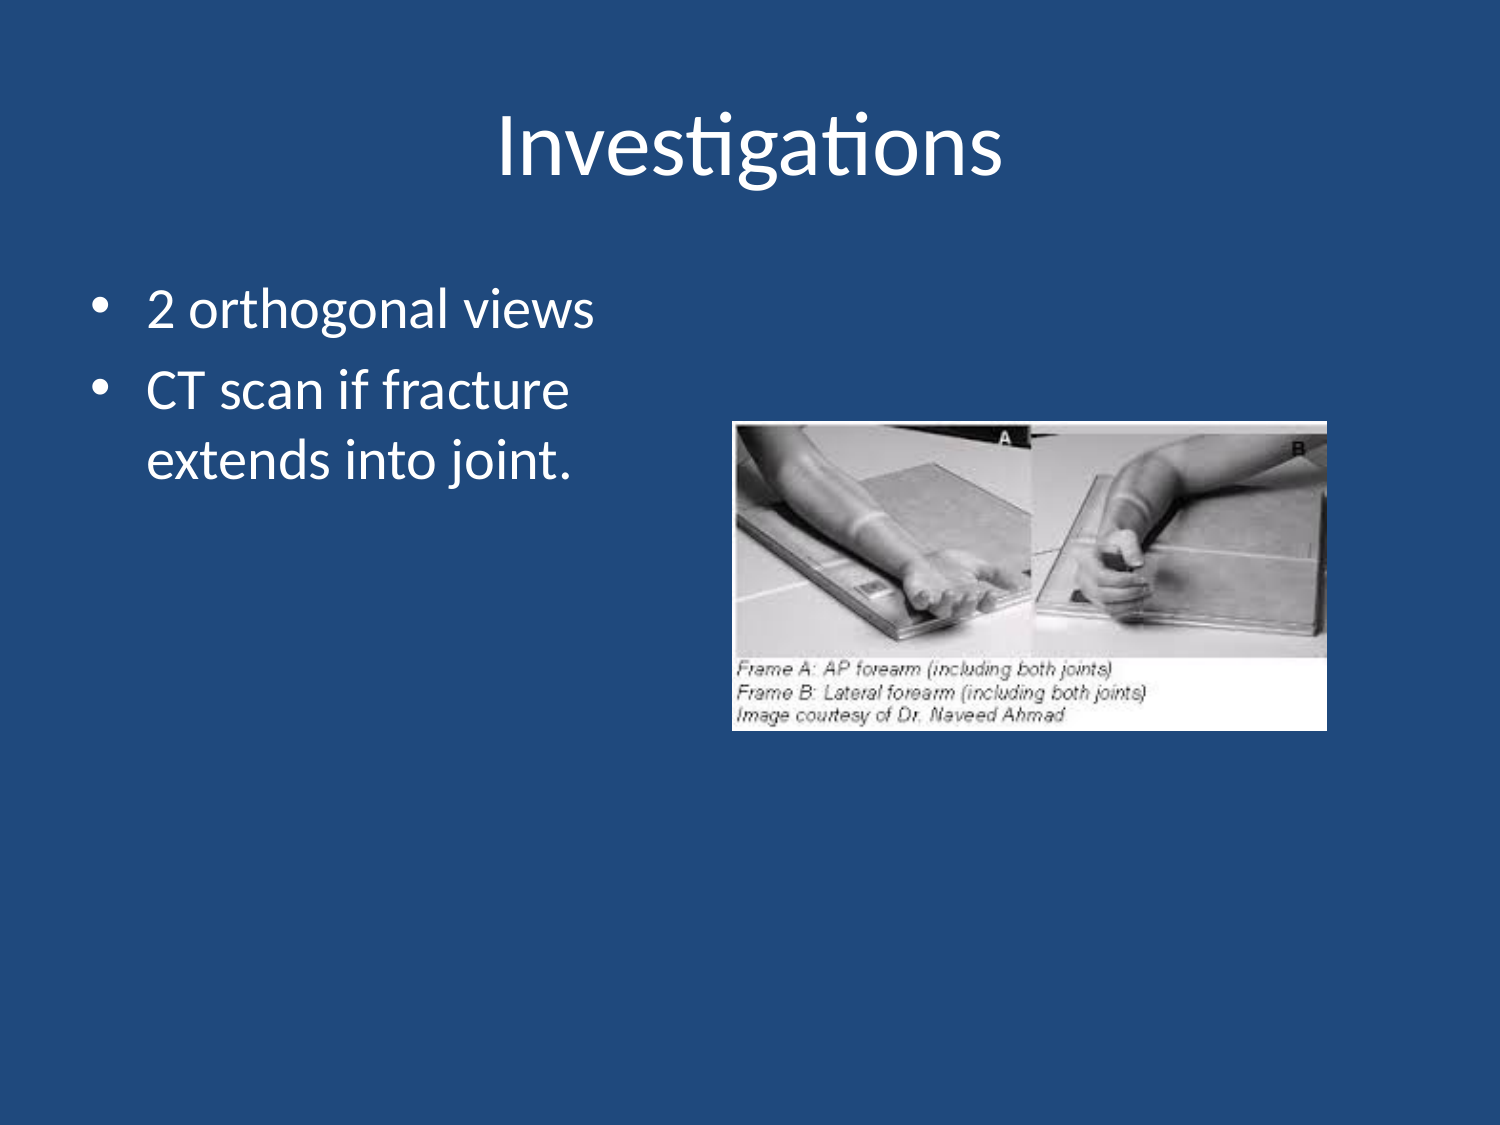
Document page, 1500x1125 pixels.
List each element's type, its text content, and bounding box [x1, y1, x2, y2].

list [633, 421, 1426, 731]
list 2 orthogonal views CT scan if fracture extends into joint. [75, 262, 738, 1005]
title Investigations [75, 45, 1425, 233]
